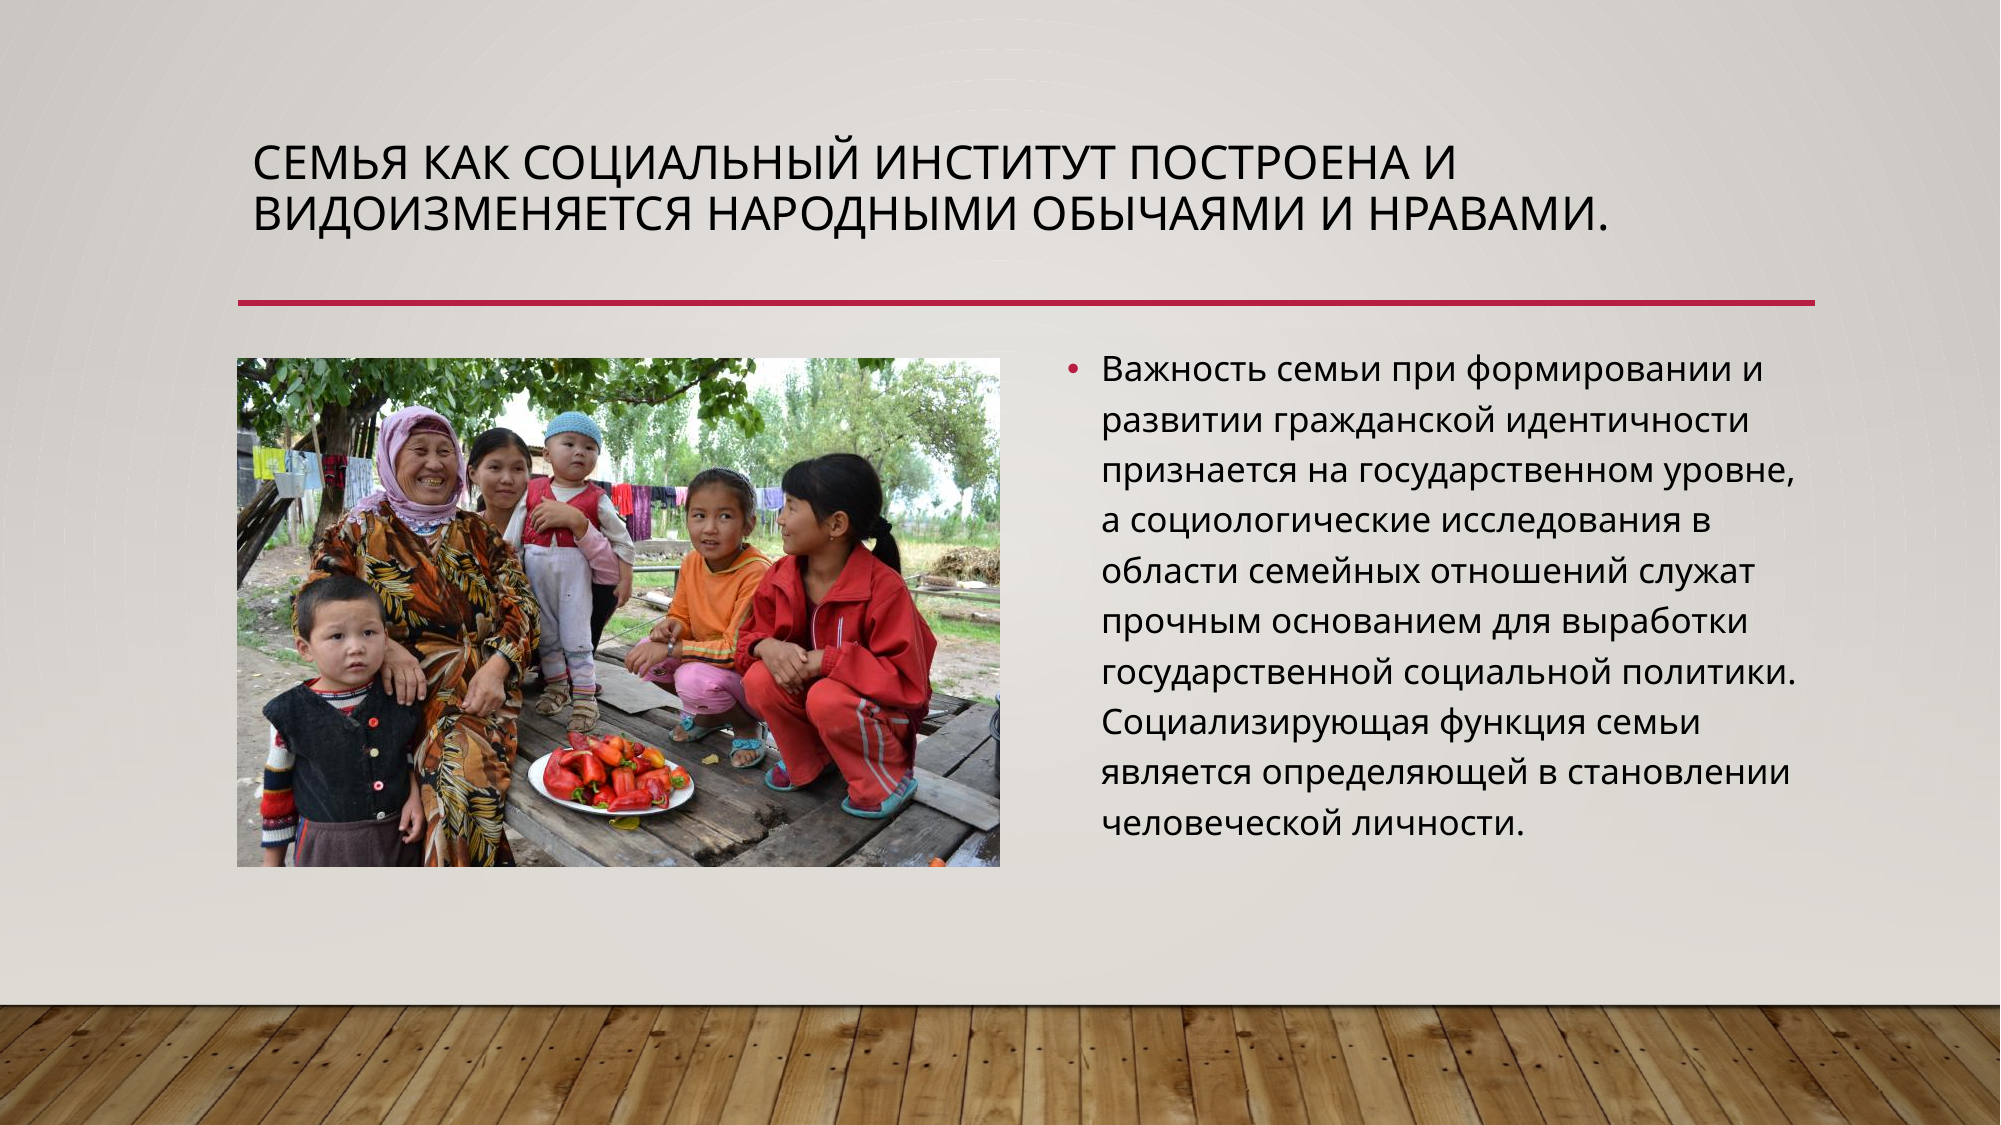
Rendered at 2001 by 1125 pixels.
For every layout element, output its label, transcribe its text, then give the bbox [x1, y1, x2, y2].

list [237, 358, 1000, 867]
title Семья как социальный институт построена и видоизменяется народными обычаями и нравами. [237, 132, 1814, 306]
picture [0, 1005, 2000, 1125]
list Важность семьи при формировании и развитии гражданской идентичности признается на государственном уровне, а социологические исследования в области семейных отношений служат прочным основанием для выработки государственной социальной политики. Социализирующая функция семьи является определяющей в становлении человеческой личности. [1052, 330, 1815, 896]
